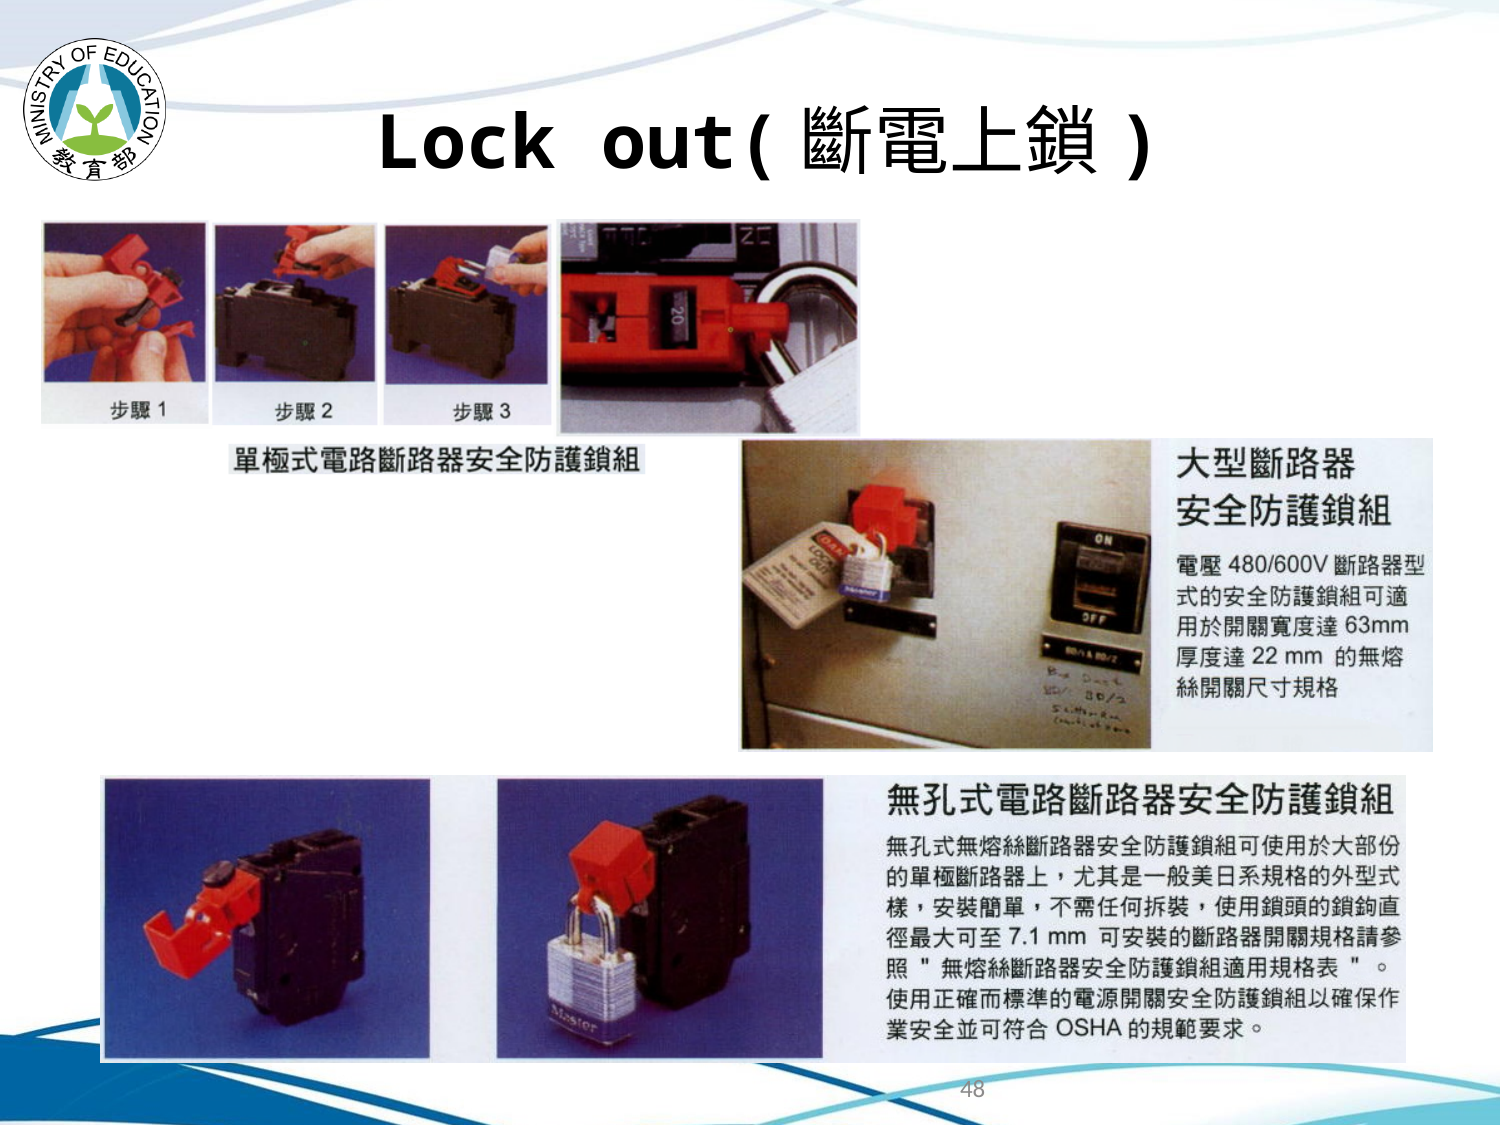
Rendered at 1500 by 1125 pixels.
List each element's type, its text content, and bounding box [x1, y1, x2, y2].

picture [0, 0, 1499, 182]
slide_number 48 [525, 1071, 1001, 1118]
picture [40, 219, 1433, 752]
title Lock out(斷電上鎖) [159, 45, 1425, 233]
picture [0, 774, 1500, 1125]
